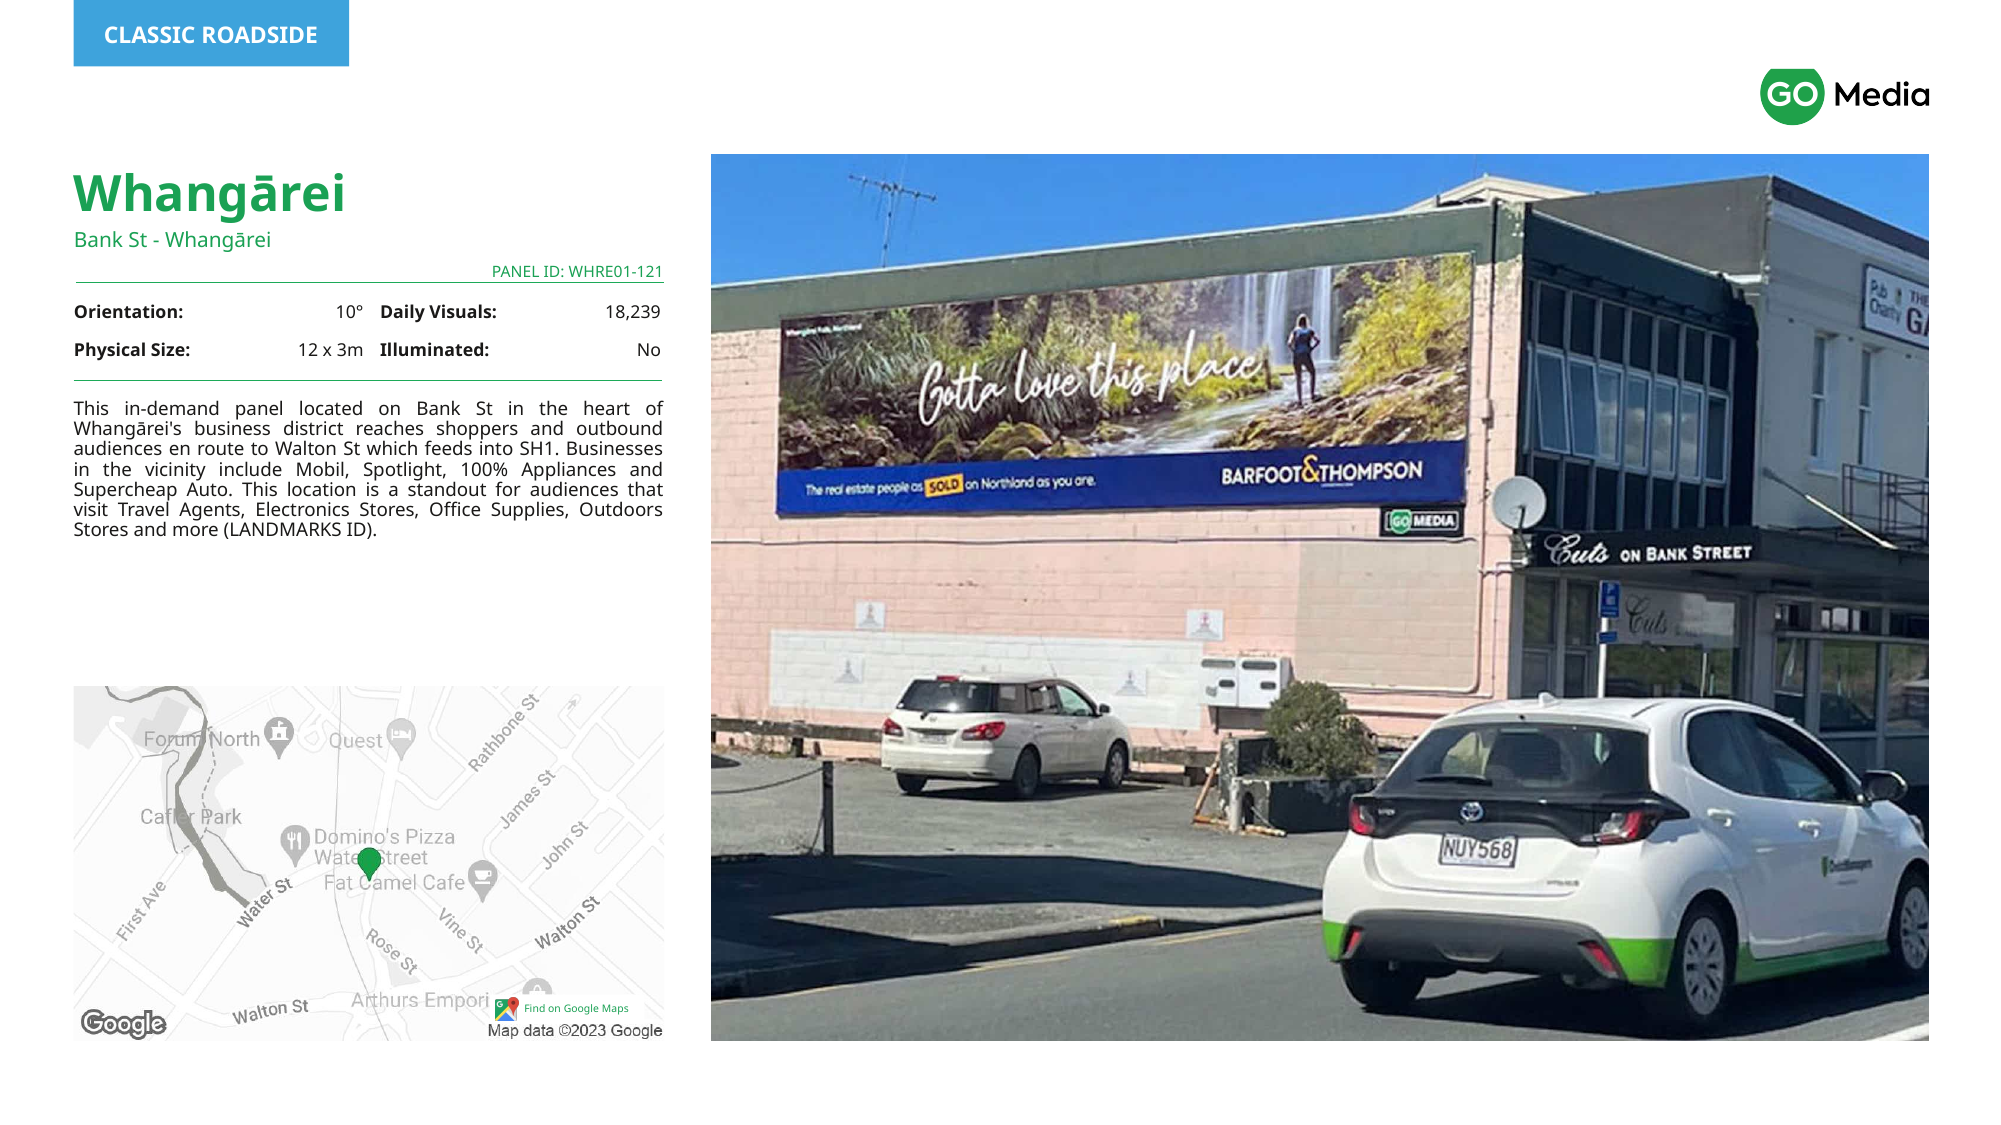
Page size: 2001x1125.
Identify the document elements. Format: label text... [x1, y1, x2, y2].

text_box PANEL ID: WHRE01-121 [432, 254, 679, 288]
text_box 10° 12 x 3m [203, 295, 379, 372]
text_box [73, 0, 350, 67]
text_box CLASSIC ROADSIDE [88, 13, 334, 56]
title Whangārei [59, 154, 664, 221]
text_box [489, 994, 652, 1025]
picture [1745, 53, 1945, 141]
text_box 18,239 No [484, 295, 677, 364]
text_box Orientation: Physical Size: [58, 295, 203, 371]
subtitle Bank St - Whangārei [59, 221, 664, 266]
picture [73, 686, 665, 1041]
text_box Daily Visuals: Illuminated: [379, 295, 484, 364]
picture [711, 154, 1929, 1041]
text_box This in-demand panel located on Bank St in the heart of Whangārei's business district reaches shoppers and outbound audiences en route to Walton St which feeds into SH1. Businesses in the vicinity include Mobil, Spotlight, 100% Appliances and Supercheap Auto. This location is a standout for audiences that visit Travel Agents, Electronics Stores, Office Supplies, Outdoors Stores and more (LANDMARKS ID). [58, 391, 678, 587]
